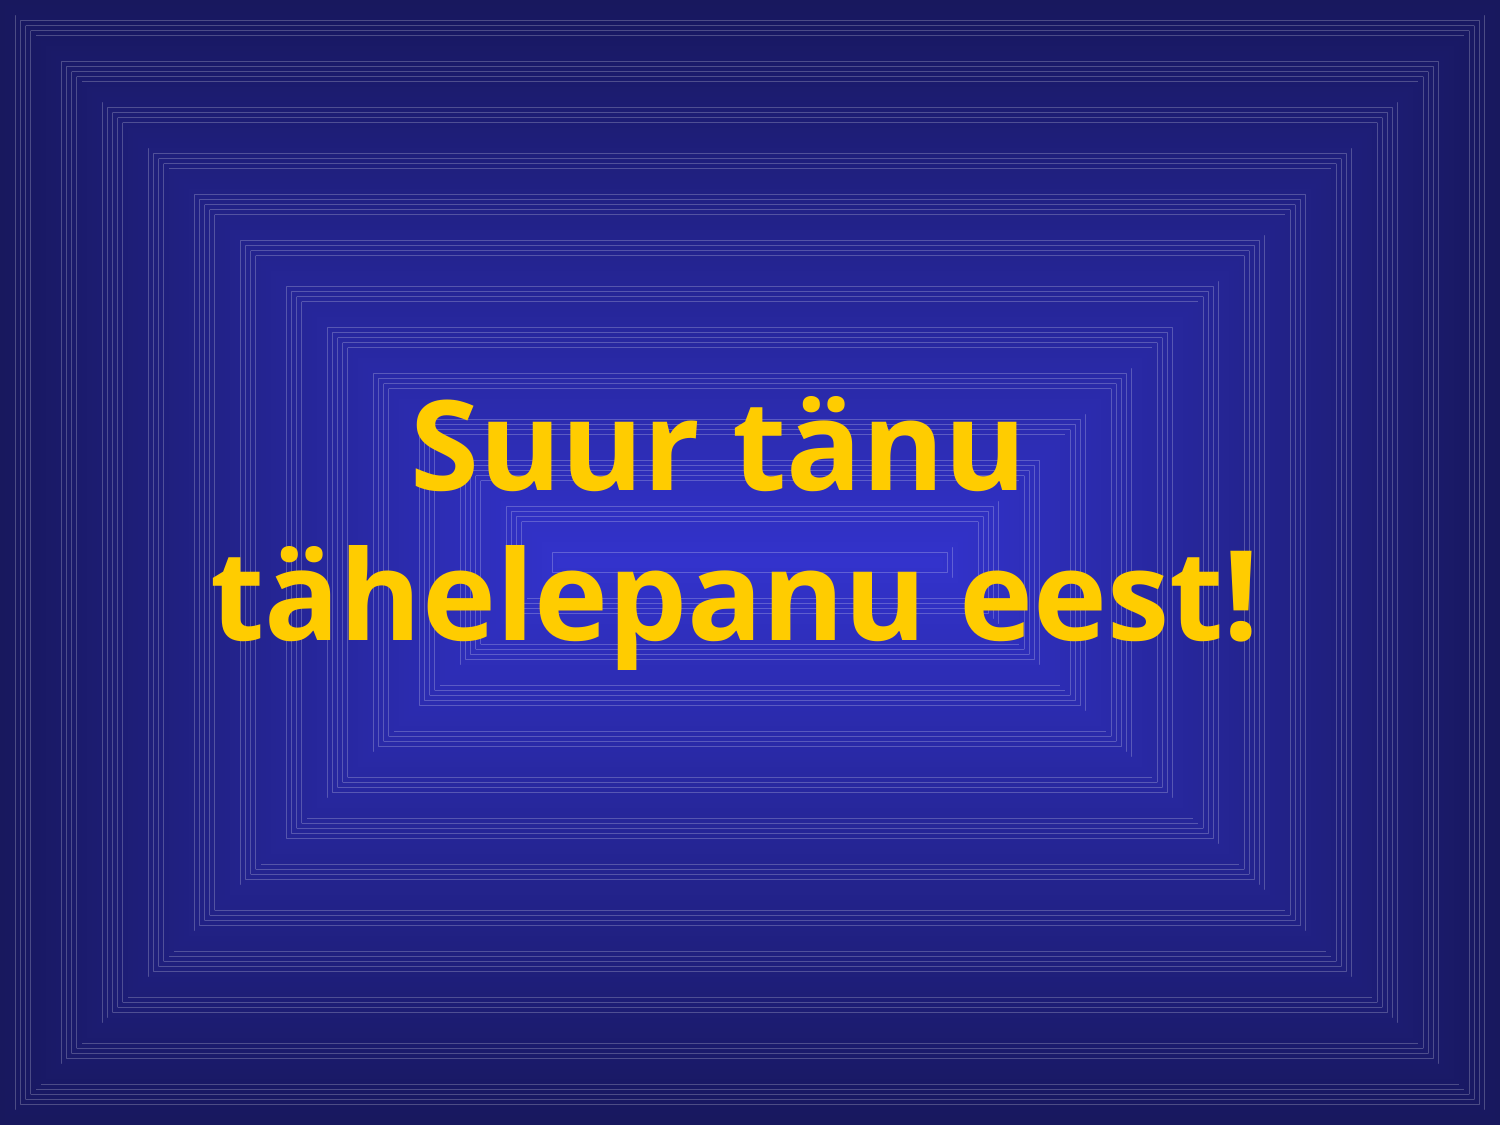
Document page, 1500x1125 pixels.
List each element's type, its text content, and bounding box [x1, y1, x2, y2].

title Suur tänu tähelepanu eest! [76, 450, 1394, 581]
